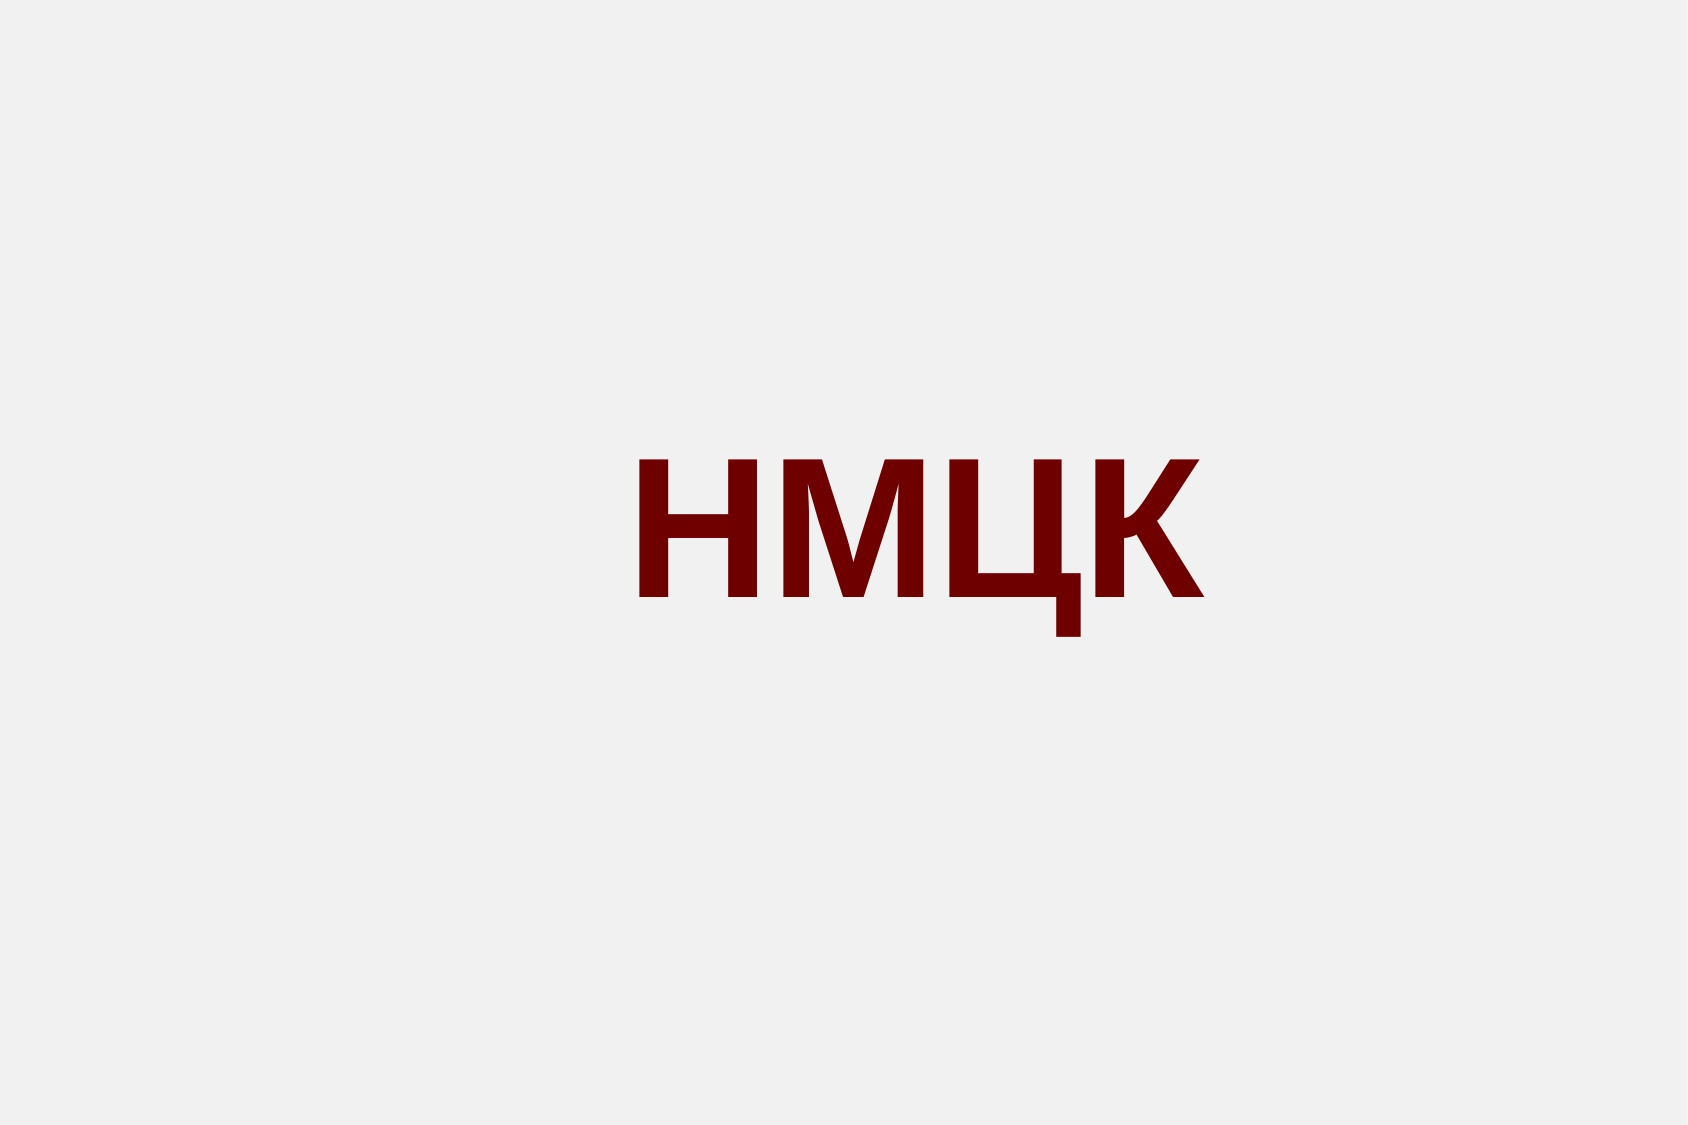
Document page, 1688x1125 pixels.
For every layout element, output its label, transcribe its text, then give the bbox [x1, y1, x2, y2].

title НМЦК [597, 395, 1232, 639]
